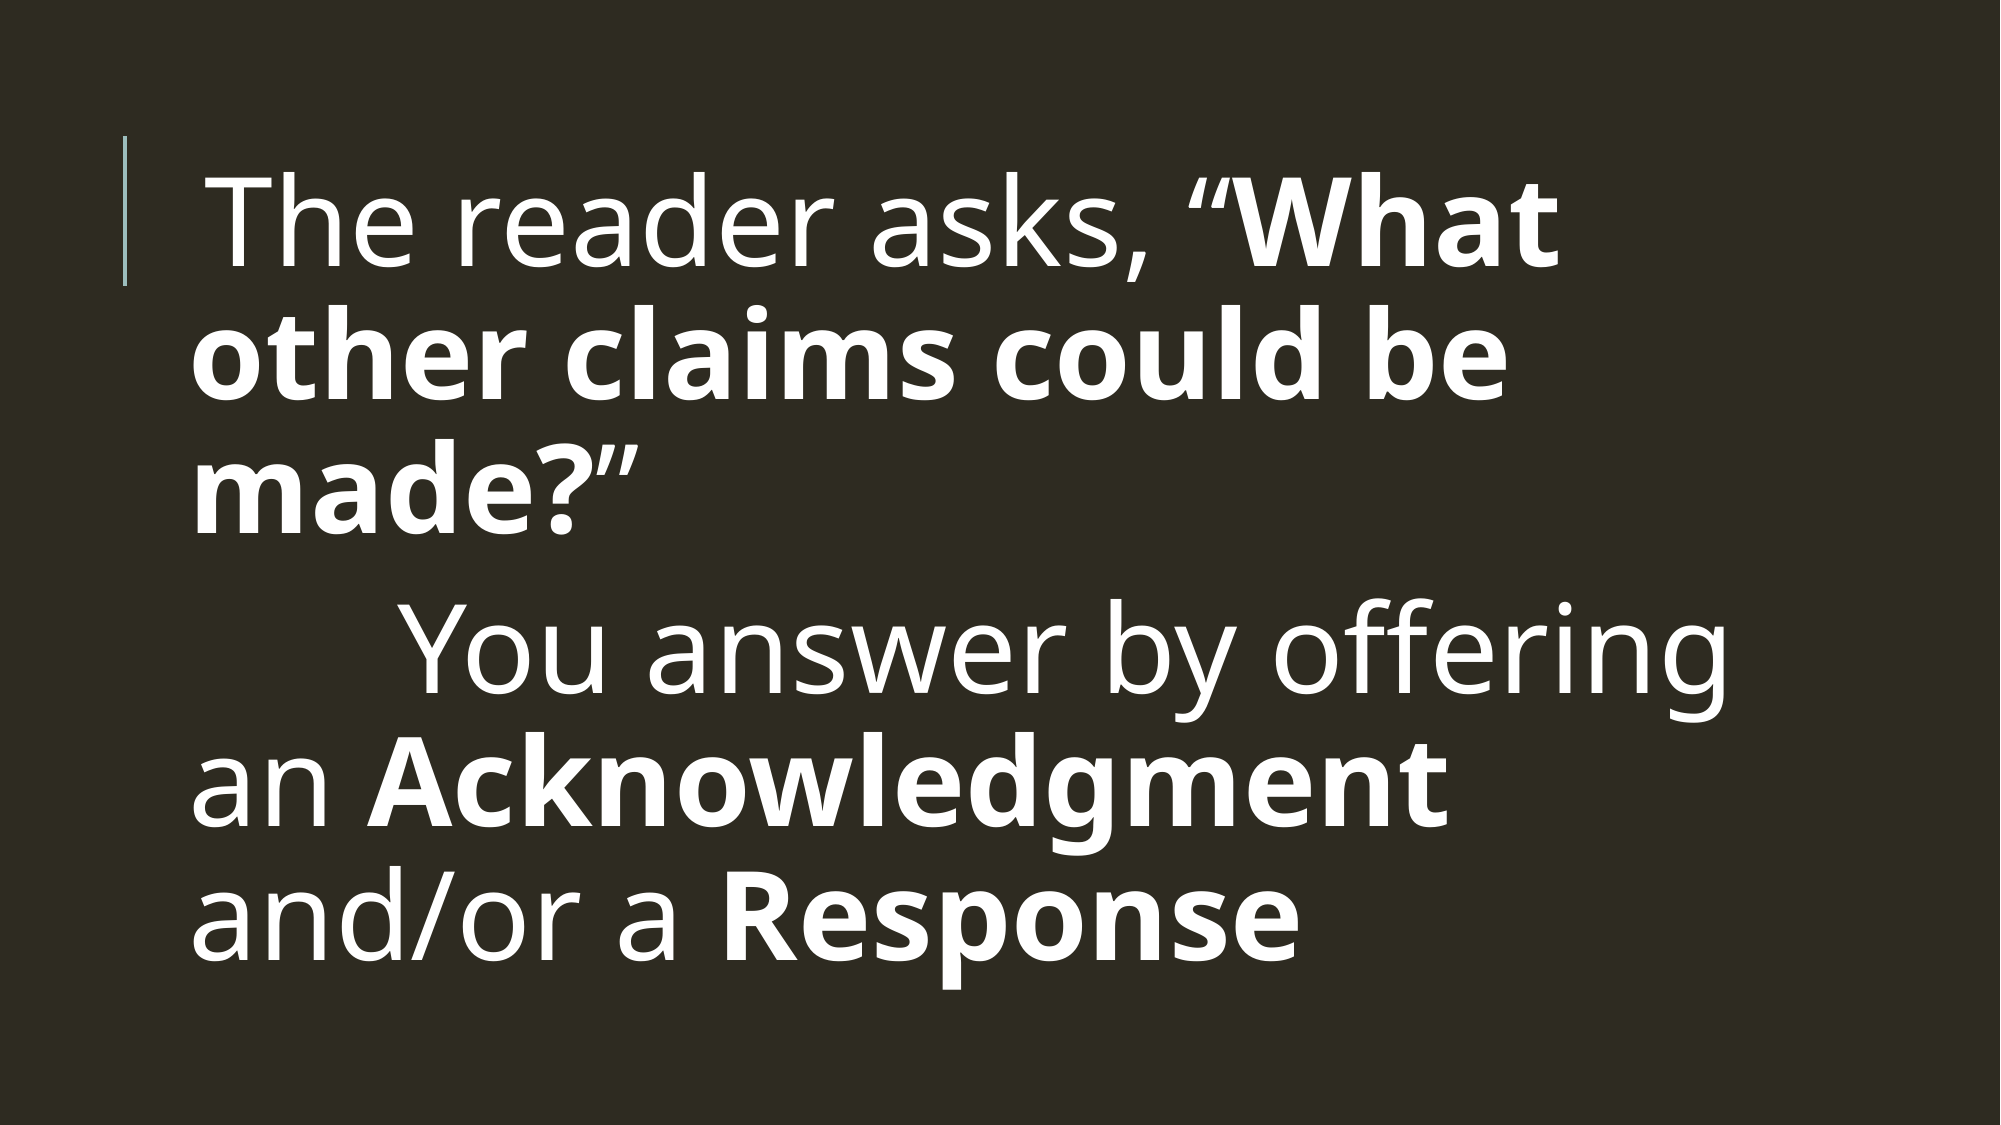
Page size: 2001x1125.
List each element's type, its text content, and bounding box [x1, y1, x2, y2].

list The reader asks, “What other claims could be made?” You answer by offering an Acknowledgment and/or a Response [168, 152, 1763, 1035]
